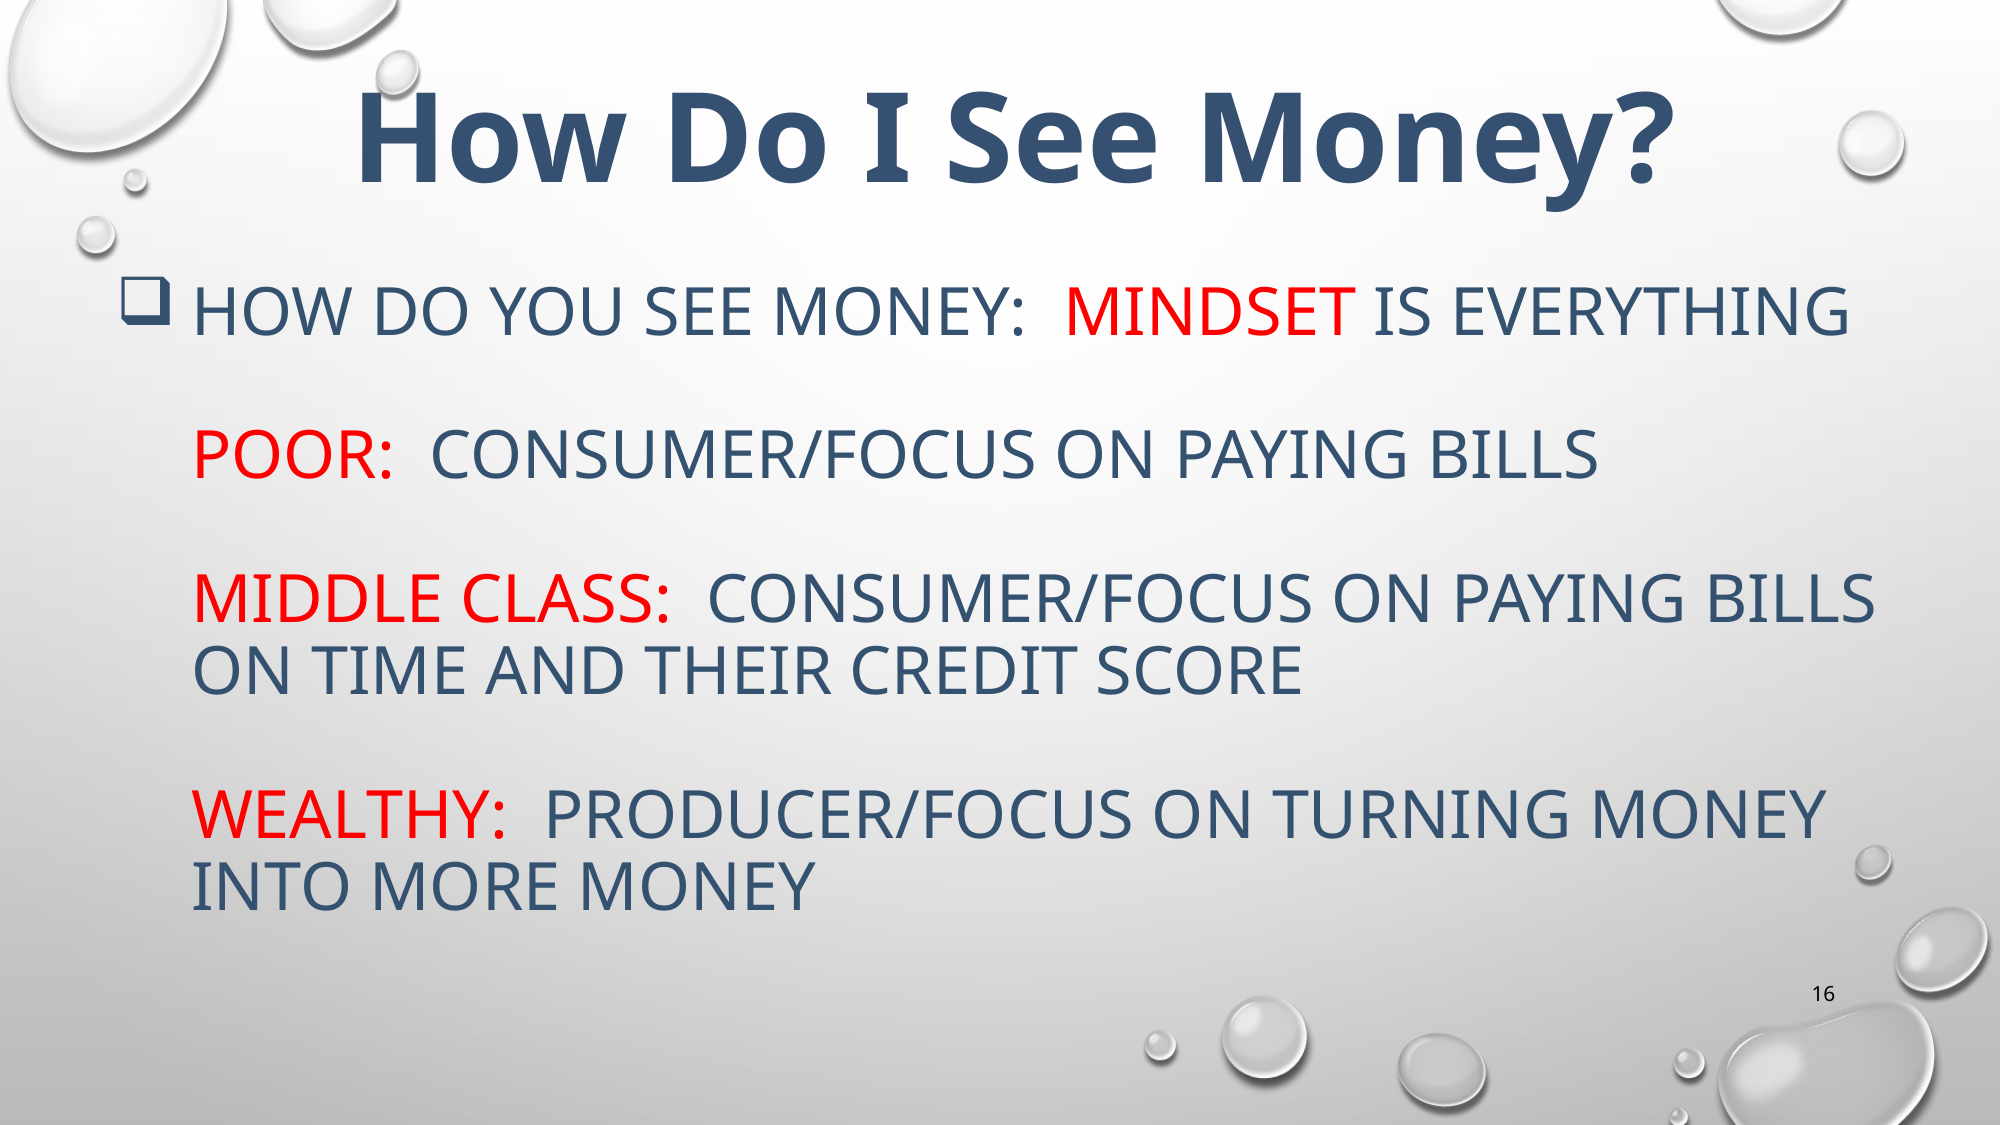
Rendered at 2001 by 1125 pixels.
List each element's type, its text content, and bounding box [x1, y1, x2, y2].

text_box How Do I See Money? [299, 50, 1729, 238]
title How do you see money: Mindset is Everything Poor: consumer/Focus on paying bills Middle Class: consumer/Focus on paying bills on time and their credit score Wealthy: producer/Focus on turning money into more money [101, 530, 1899, 672]
picture [0, 0, 2000, 1125]
slide_number 16 [1724, 965, 1851, 1025]
